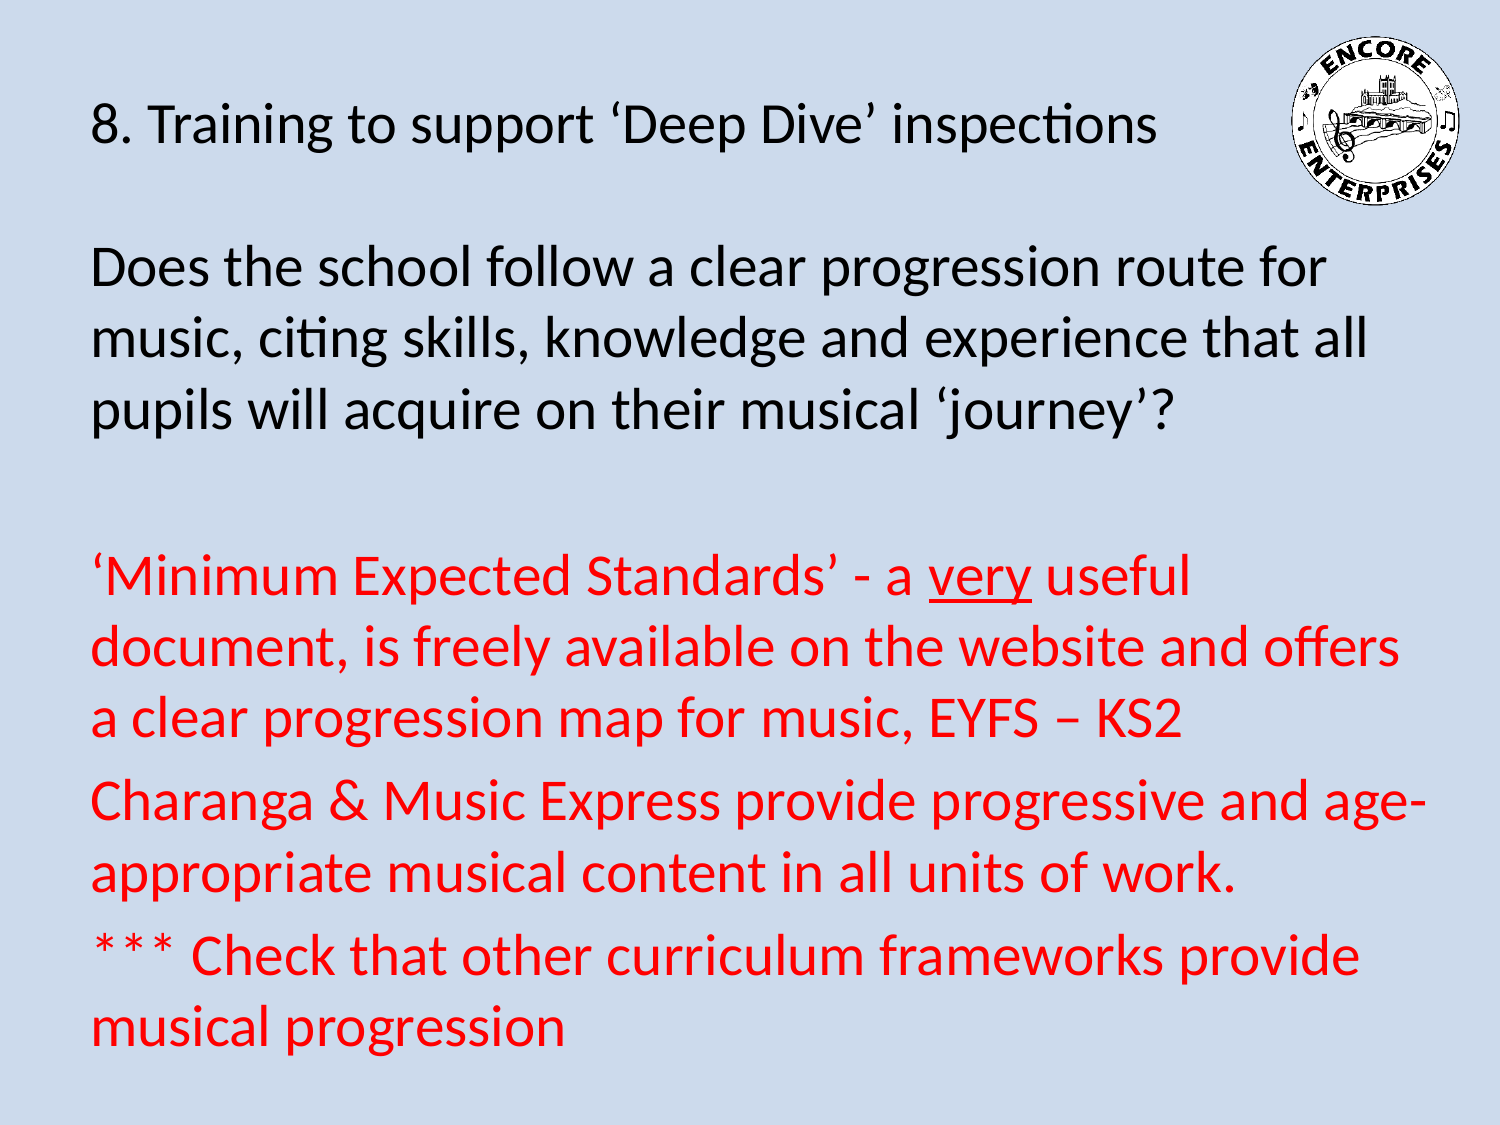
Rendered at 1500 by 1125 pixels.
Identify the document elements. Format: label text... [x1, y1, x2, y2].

list Does the school follow a clear progression route for music, citing skills, knowledge and experience that all pupils will acquire on their musical ‘journey’? ‘Minimum Expected Standards’ - a very useful document, is freely available on the website and offers a clear progression map for music, EYFS – KS2 Charanga & Music Express provide progressive and age-appropriate musical content in all units of work. *** Check that other curriculum frameworks provide musical progression [75, 219, 1459, 1083]
title 8. Training to support ‘Deep Dive’ inspections [75, 45, 1282, 197]
picture [1287, 33, 1463, 208]
